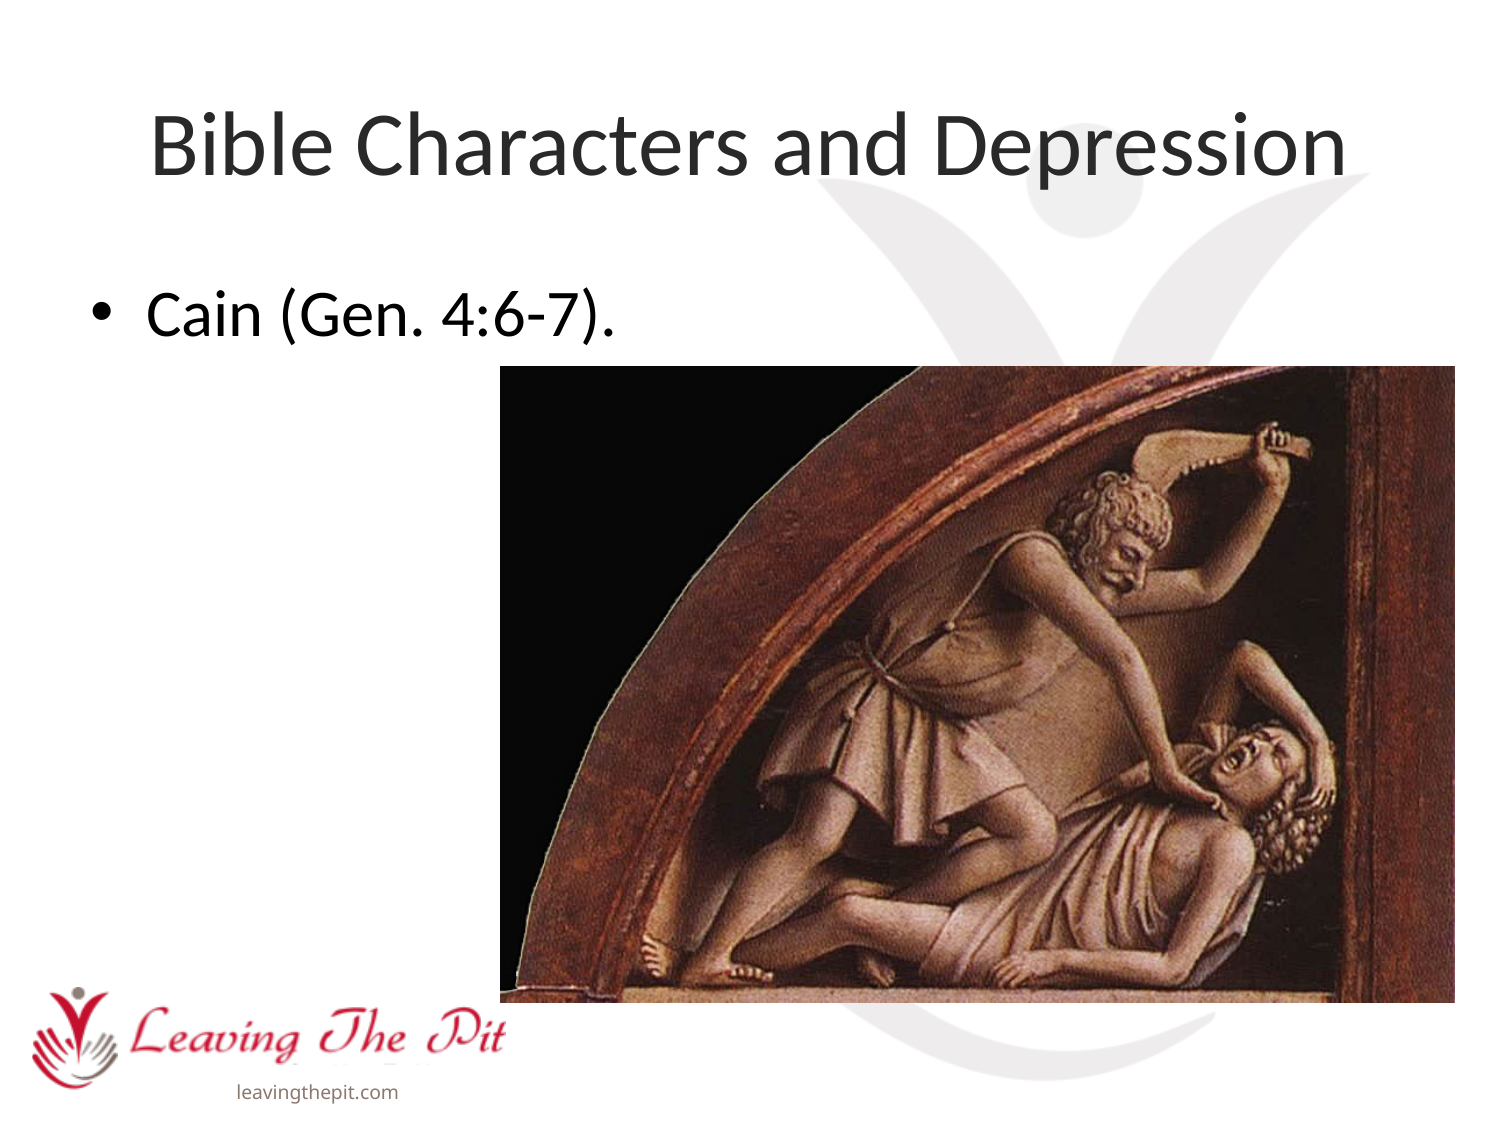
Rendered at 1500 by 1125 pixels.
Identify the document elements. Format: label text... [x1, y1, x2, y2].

picture [128, 1005, 506, 1065]
picture [32, 987, 118, 1096]
picture [499, 366, 1455, 1003]
title Bible Characters and Depression [75, 45, 1425, 233]
list Cain (Gen. 4:6-7). [75, 262, 1425, 1005]
